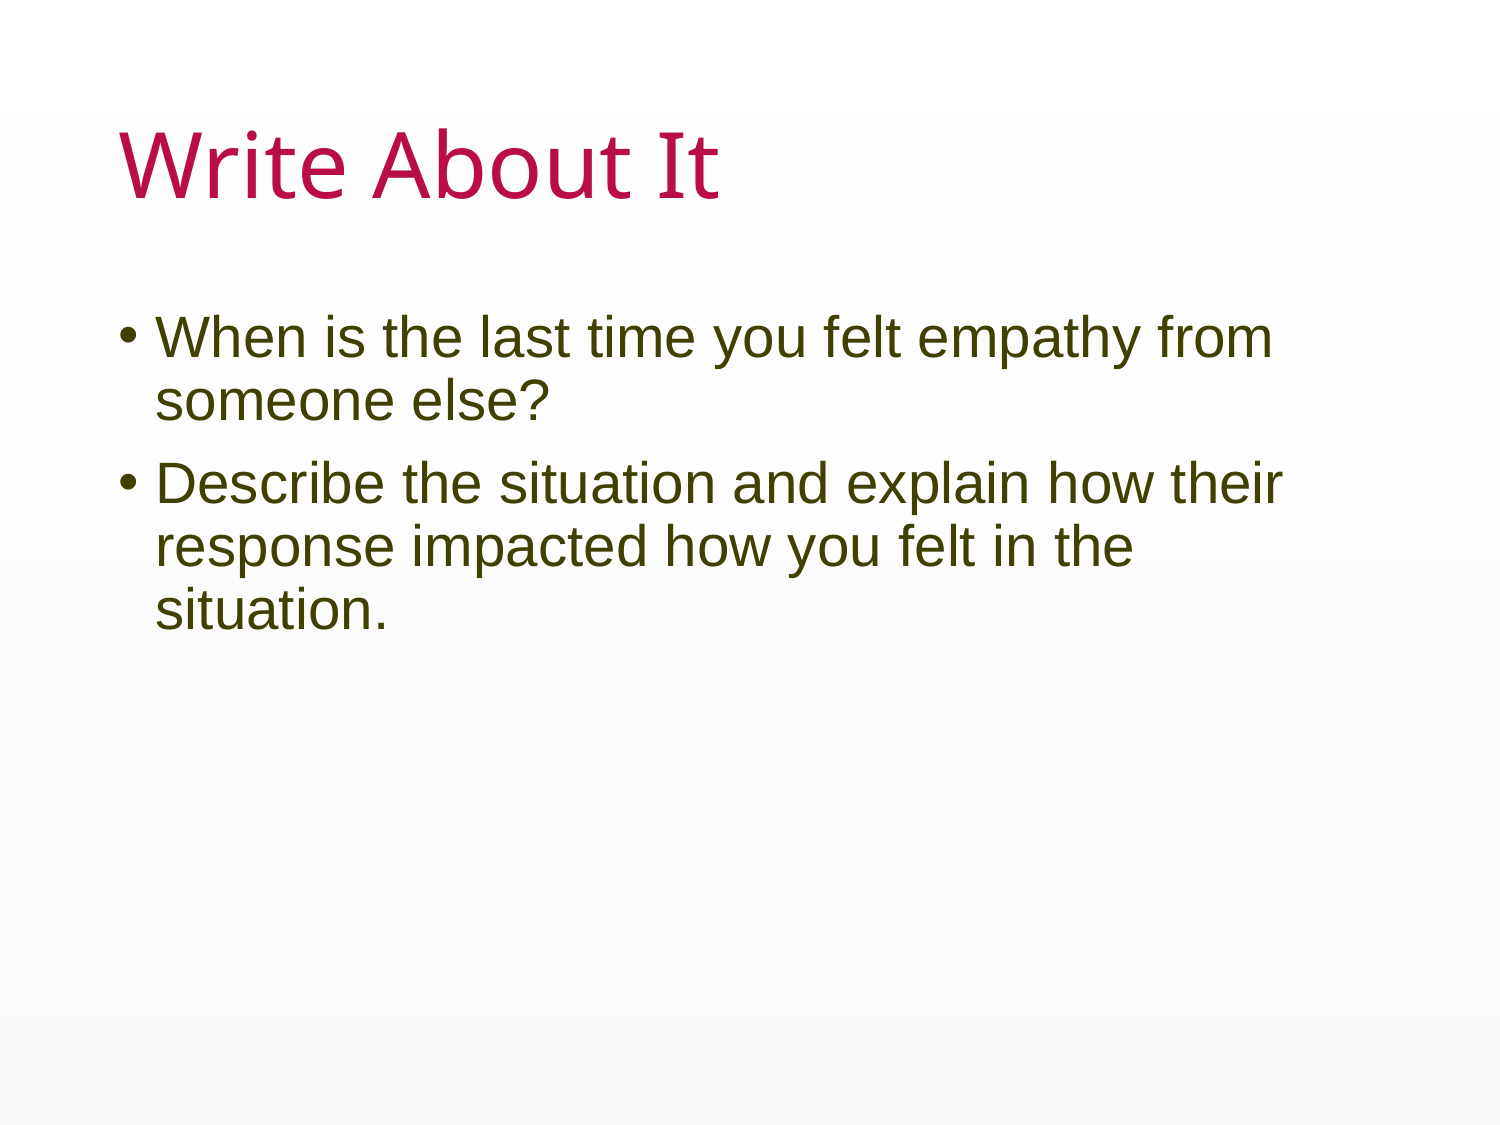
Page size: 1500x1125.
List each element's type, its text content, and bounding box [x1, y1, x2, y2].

list When is the last time you felt empathy from someone else? Describe the situation and explain how their response impacted how you felt in the situation. [103, 299, 1397, 1014]
title Write About It [103, 59, 1397, 278]
